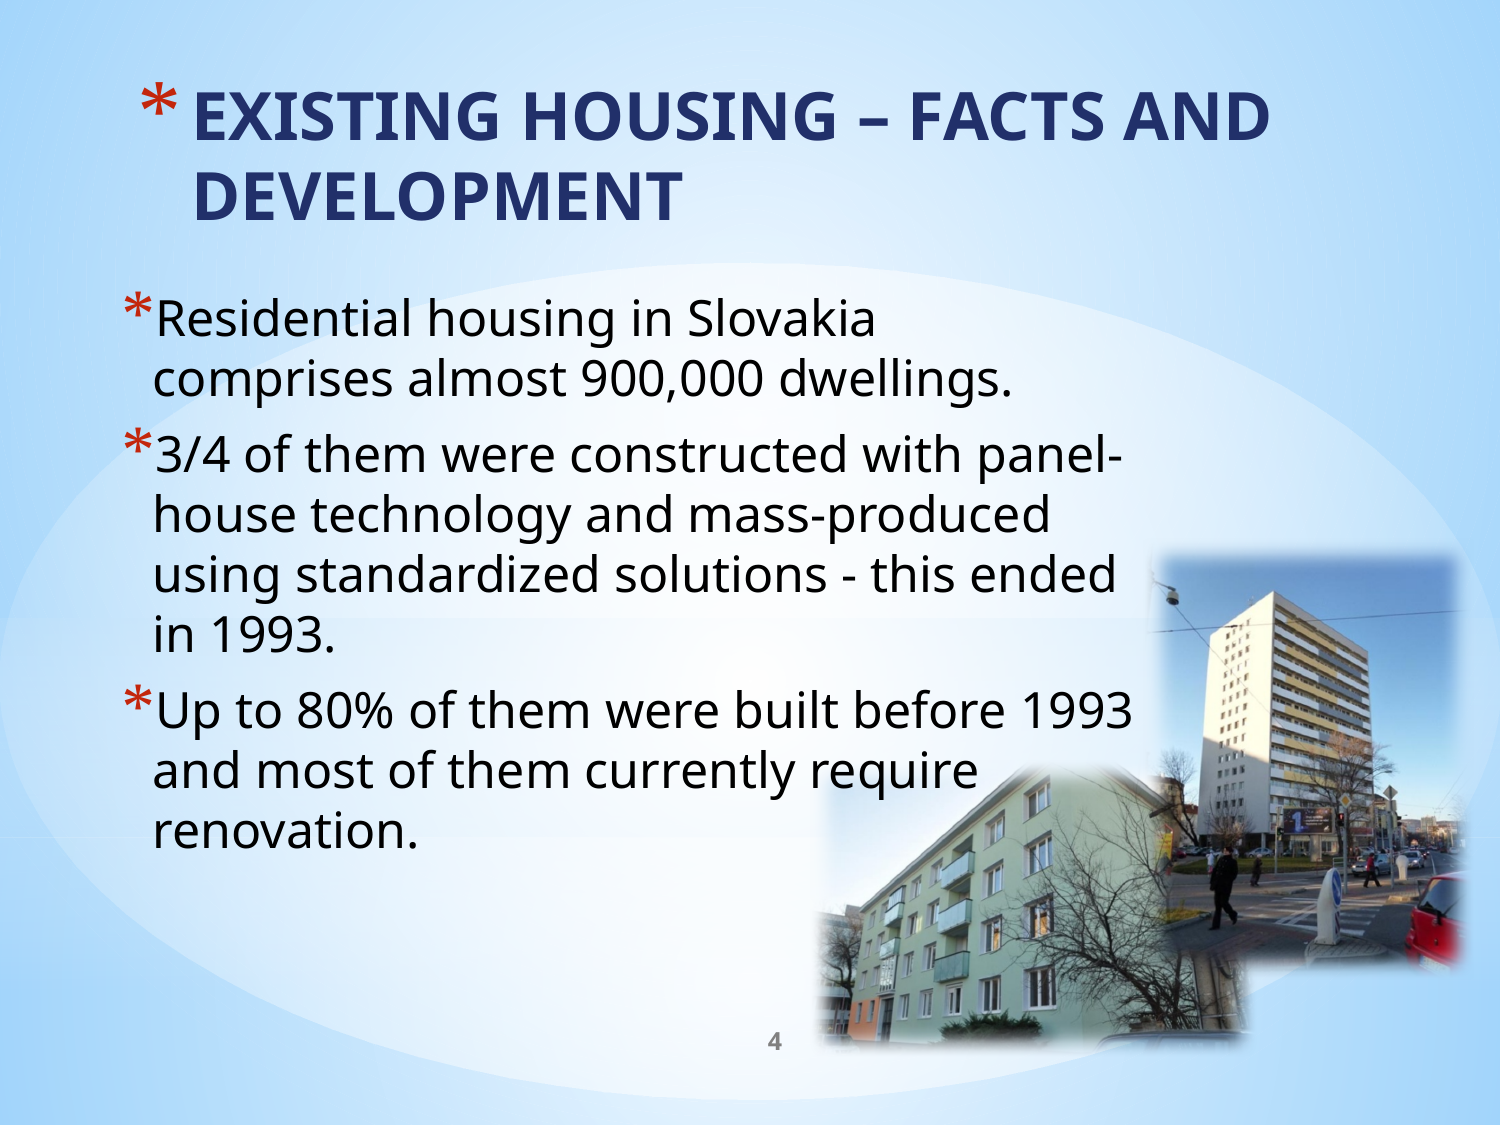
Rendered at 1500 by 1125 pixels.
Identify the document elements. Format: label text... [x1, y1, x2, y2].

picture [808, 538, 1475, 1058]
slide_number 4 [624, 1012, 925, 1073]
text_box EXISTING HOUSING – FACTS AND DEVELOPMENT [123, 66, 1375, 214]
list Residential housing in Slovakia comprises almost 900,000 dwellings. 3/4 of them were constructed with panel-house technology and mass-produced using standardized solutions - this ended in 1993. Up to 80% of them were built before 1993 and most of them currently require renovation. [100, 278, 1152, 929]
